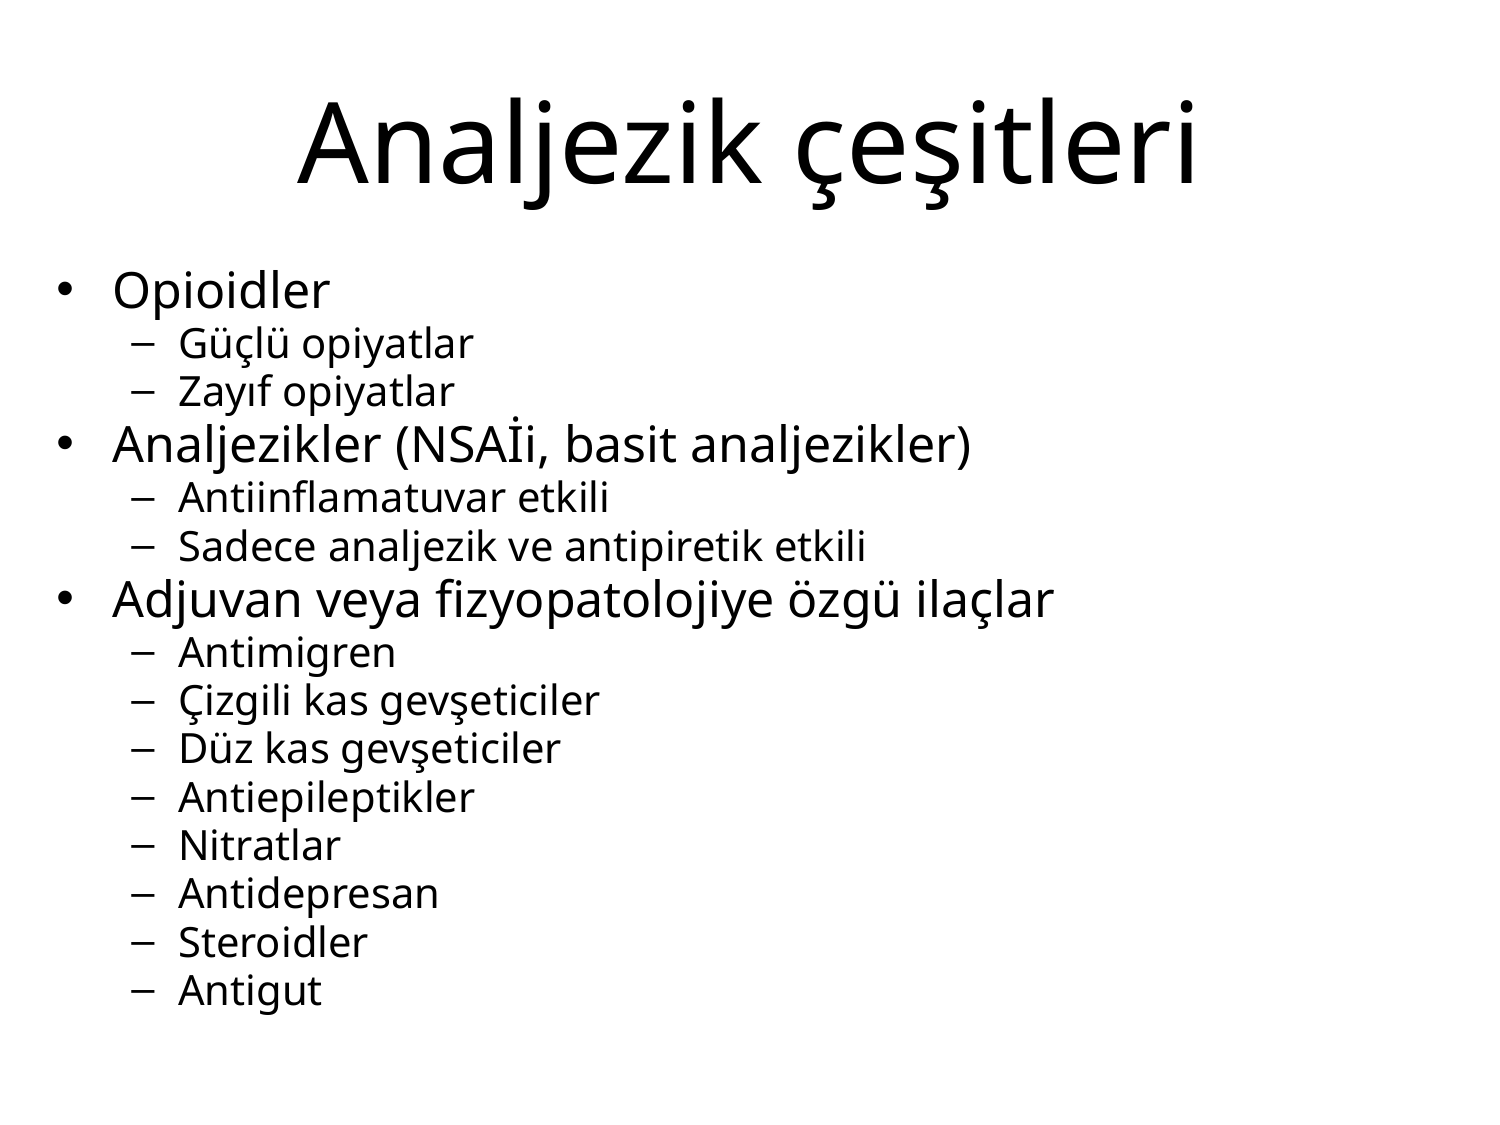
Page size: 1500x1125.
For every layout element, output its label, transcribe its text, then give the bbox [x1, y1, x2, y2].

list Opioidler Güçlü opiyatlar Zayıf opiyatlar Analjezikler (NSAİi, basit analjezikler) Antiinflamatuvar etkili Sadece analjezik ve antipiretik etkili Adjuvan veya fizyopatolojiye özgü ilaçlar Antimigren Çizgili kas gevşeticiler Düz kas gevşeticiler Antiepileptikler Nitratlar Antidepresan Steroidler Antigut [41, 262, 1459, 1059]
title Analjezik çeşitleri [75, 45, 1425, 233]
